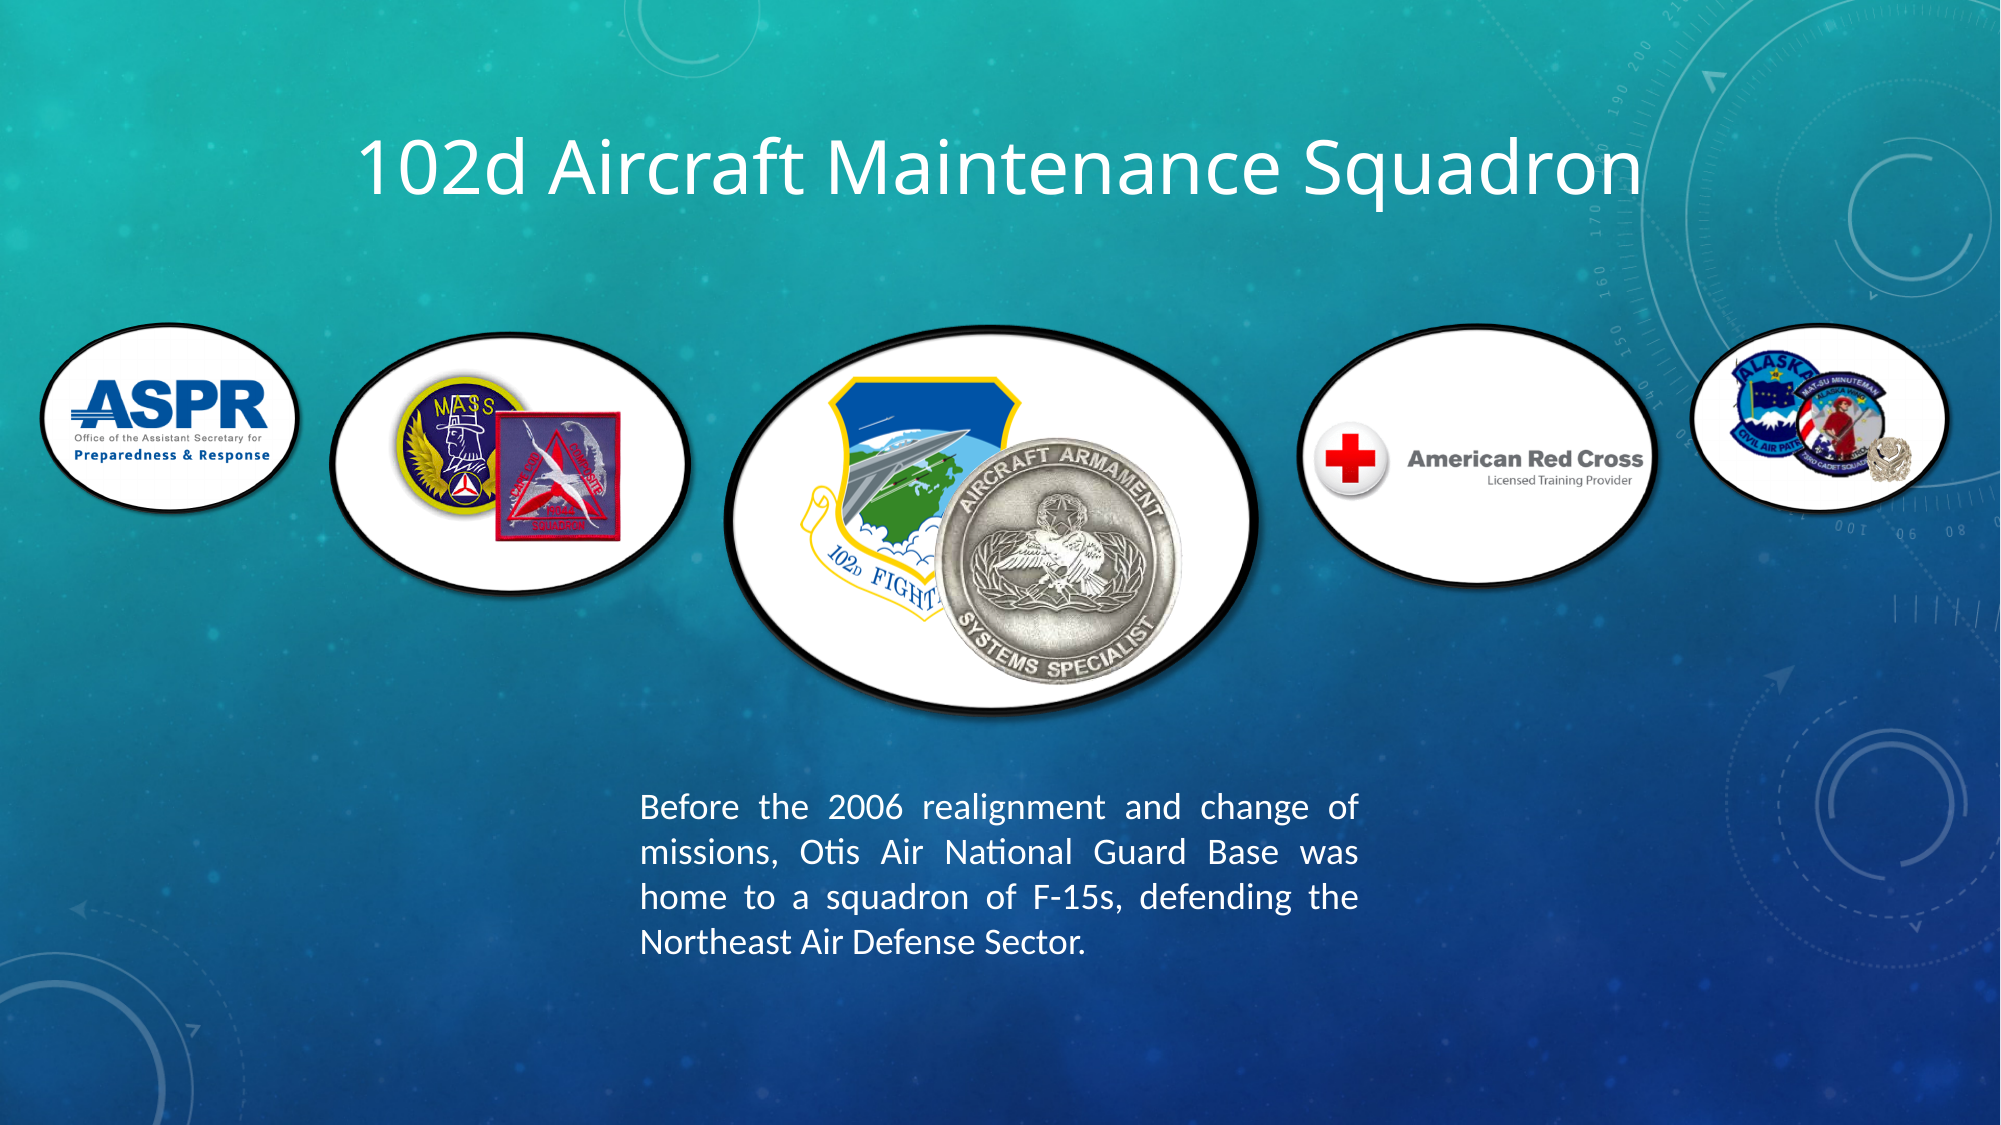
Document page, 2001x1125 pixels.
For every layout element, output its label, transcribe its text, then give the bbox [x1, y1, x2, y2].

text_box 102d Aircraft Maintenance Squadron [339, 112, 1661, 218]
picture [0, 0, 2001, 1125]
text_box Before the 2006 realignment and change of missions, Otis Air National Guard Base was home to a squadron of F-15s, defending the Northeast Air Defense Sector. [624, 774, 1375, 970]
